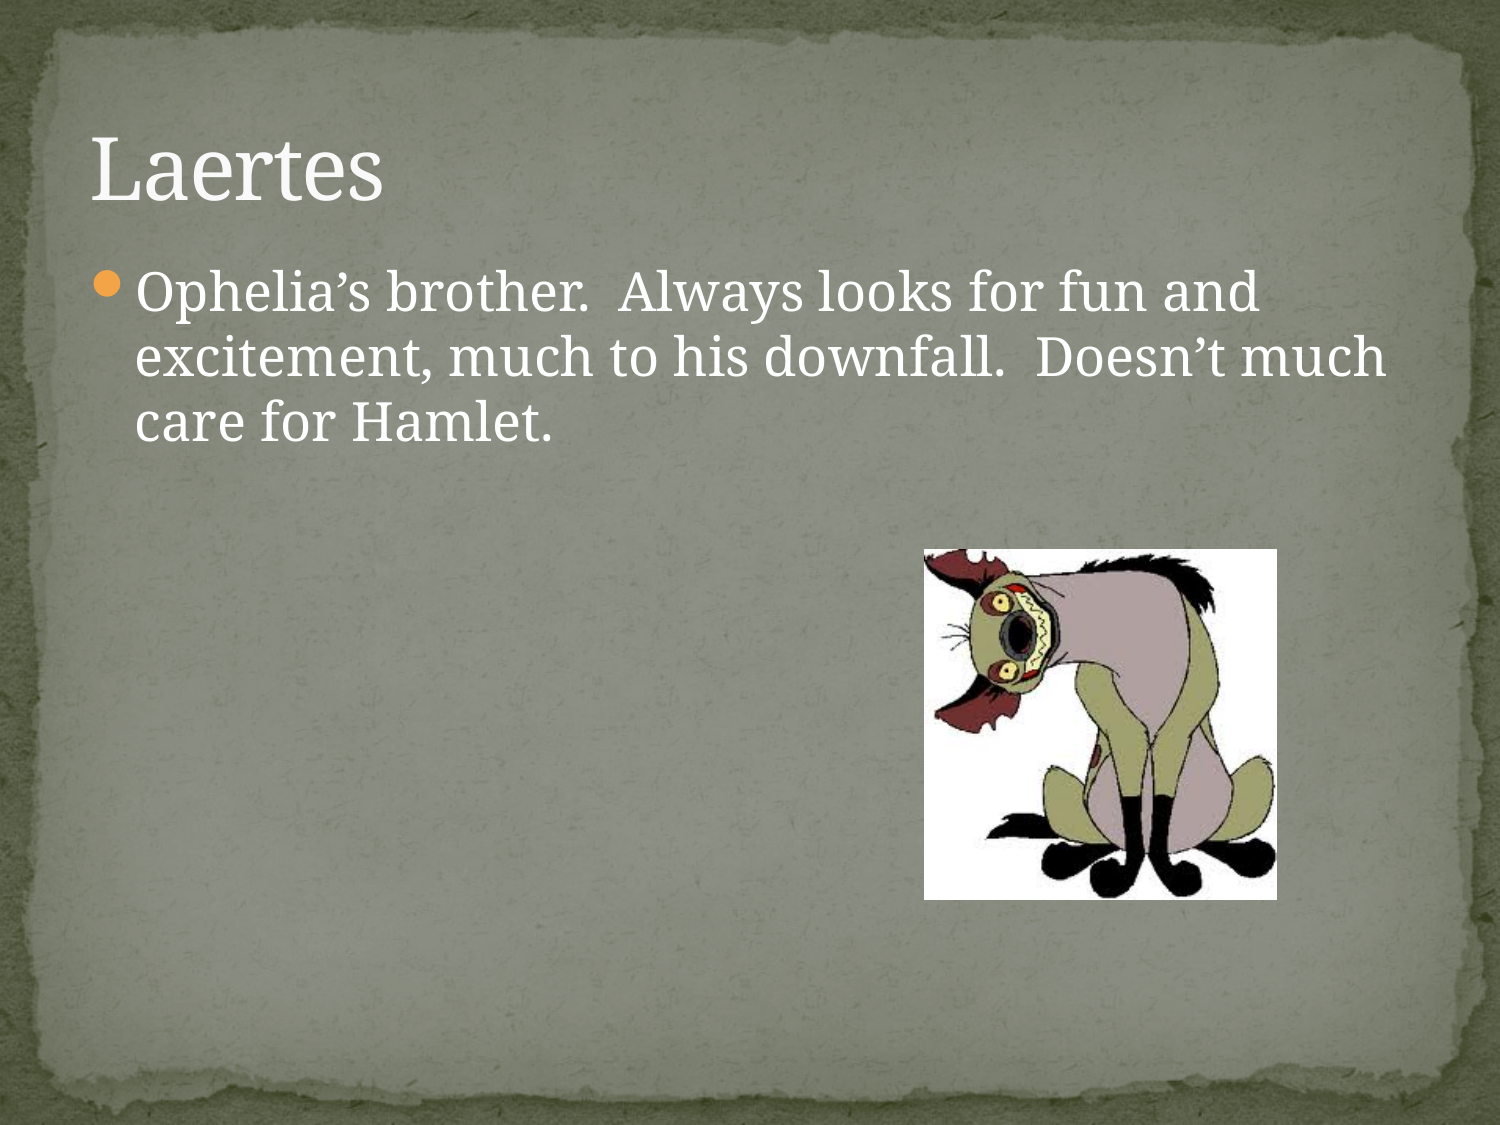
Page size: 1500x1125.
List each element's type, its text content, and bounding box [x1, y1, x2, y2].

title Laertes [74, 24, 1425, 225]
picture [924, 549, 1277, 900]
list Ophelia’s brother. Always looks for fun and excitement, much to his downfall. Doesn’t much care for Hamlet. [75, 249, 1425, 1000]
